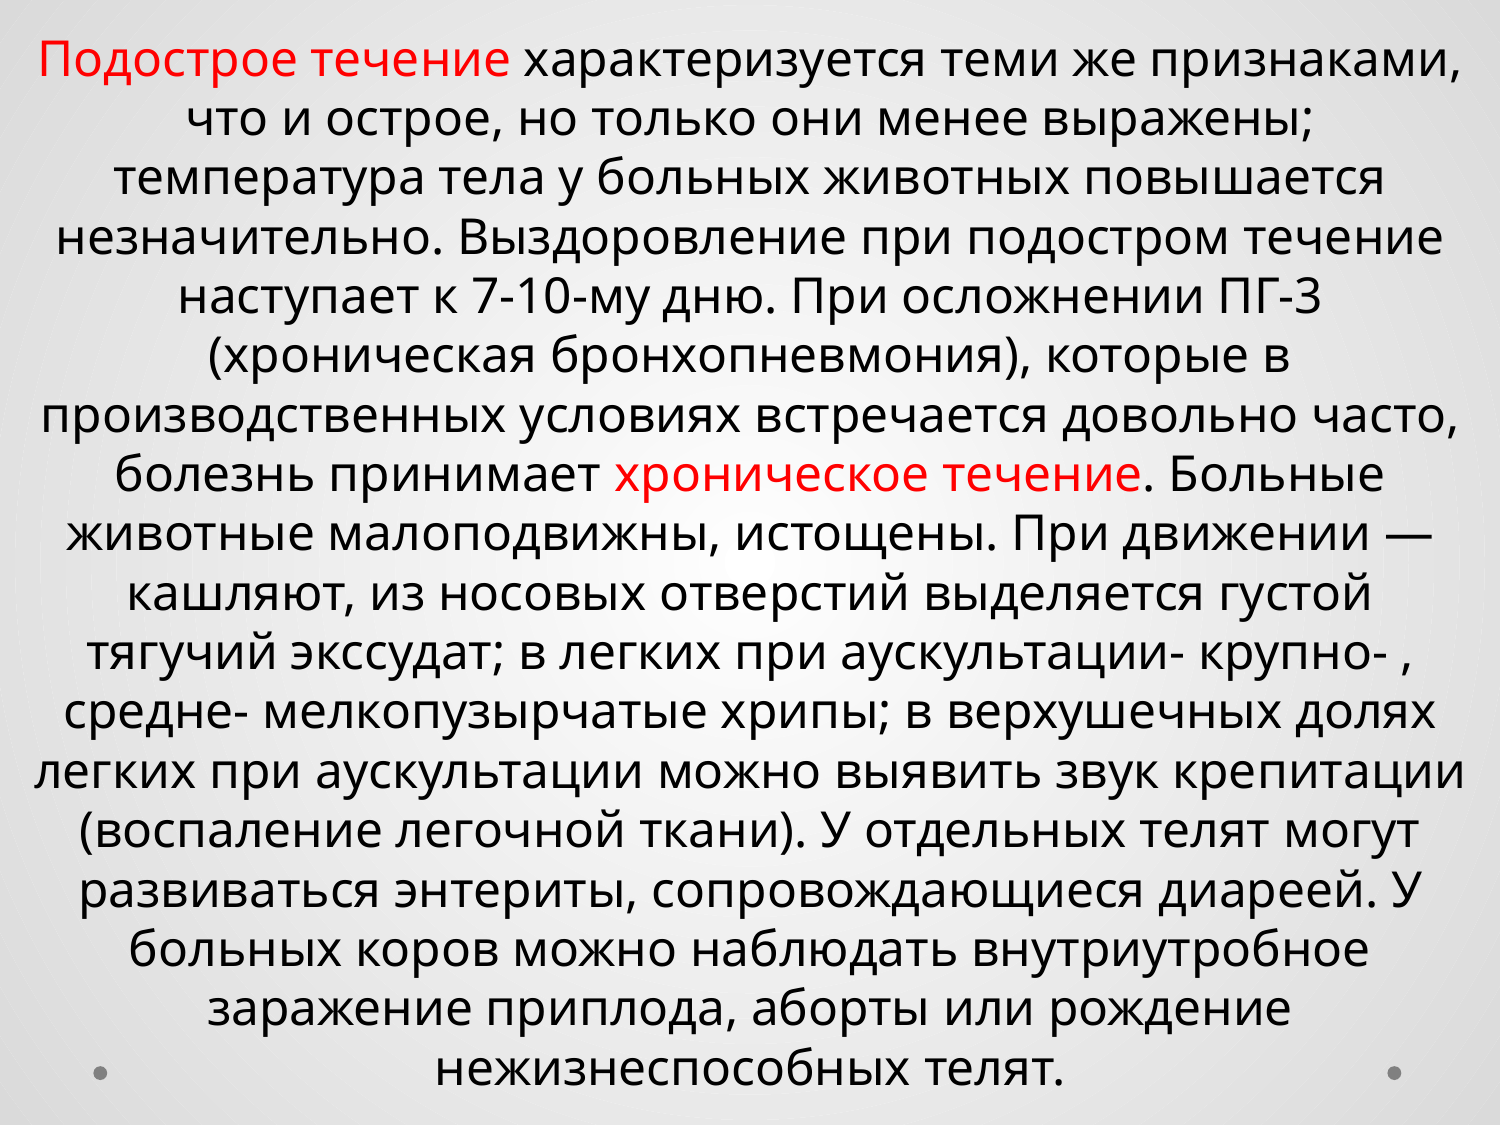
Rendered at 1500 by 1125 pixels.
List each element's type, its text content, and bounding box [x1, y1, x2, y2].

list Подострое течение характеризуется теми же признаками, что и острое, но только они менее выражены; температура тела у больных животных повышается незначительно. Выздоровление при подостром течение наступает к 7-10-му дню. При осложнении ПГ-3 (хроническая бронхопневмония), которые в производственных условиях встречается довольно часто, болезнь принимает хроническое течение. Больные животные малоподвижны, истощены. При движении — кашляют, из носовых отверстий выделяется густой тягучий экссудат; в легких при аускультации- крупно- , средне- мелкопузырчатые хрипы; в верхушечных долях легких при аускультации можно выявить звук крепитации (воспаление легочной ткани). У отдельных телят могут развиваться энтериты, сопровождающиеся диареей. У больных коров можно наблюдать внутриутробное заражение приплода, аборты или рождение нежизнеспособных телят. [17, 19, 1483, 1106]
